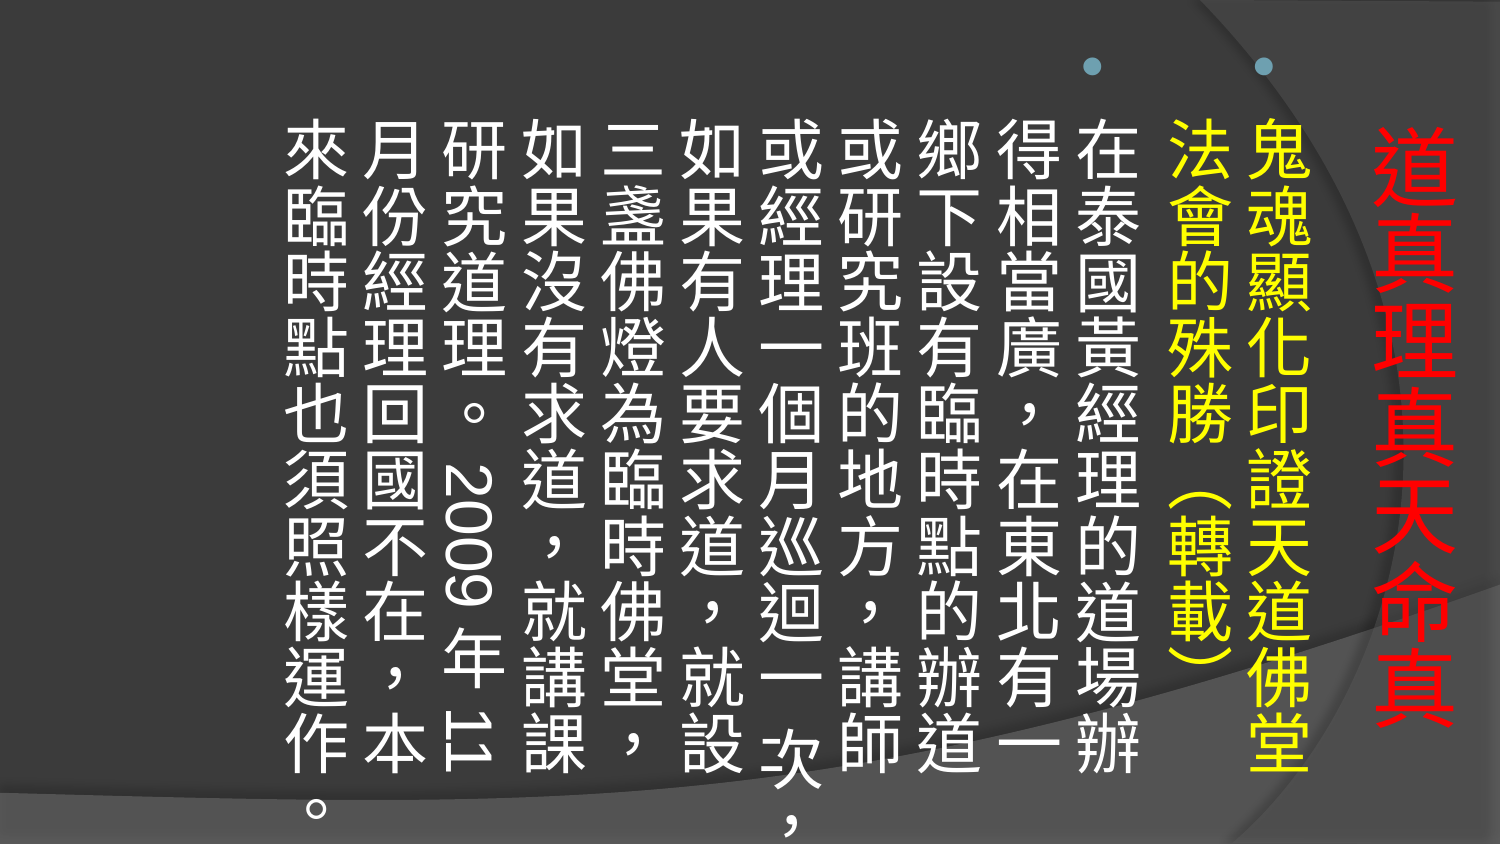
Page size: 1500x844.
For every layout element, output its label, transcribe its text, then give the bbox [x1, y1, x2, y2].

list 鬼魂顯化印證天道佛堂法會的殊勝（轉載） 在泰國黃經理的道場辦得相當廣，在東北有一鄉下設有臨時點的辦道或研究班的地方，講師或經理一個月巡迴一 次，如果有人要求道，就設三盞佛燈為臨時佛堂，如果沒有求道，就講課研究道理。2009年11月份經理回國不在，本來臨時點也須照樣運作。 [29, 33, 1329, 812]
title 道真理真天命真 [1352, 43, 1473, 812]
